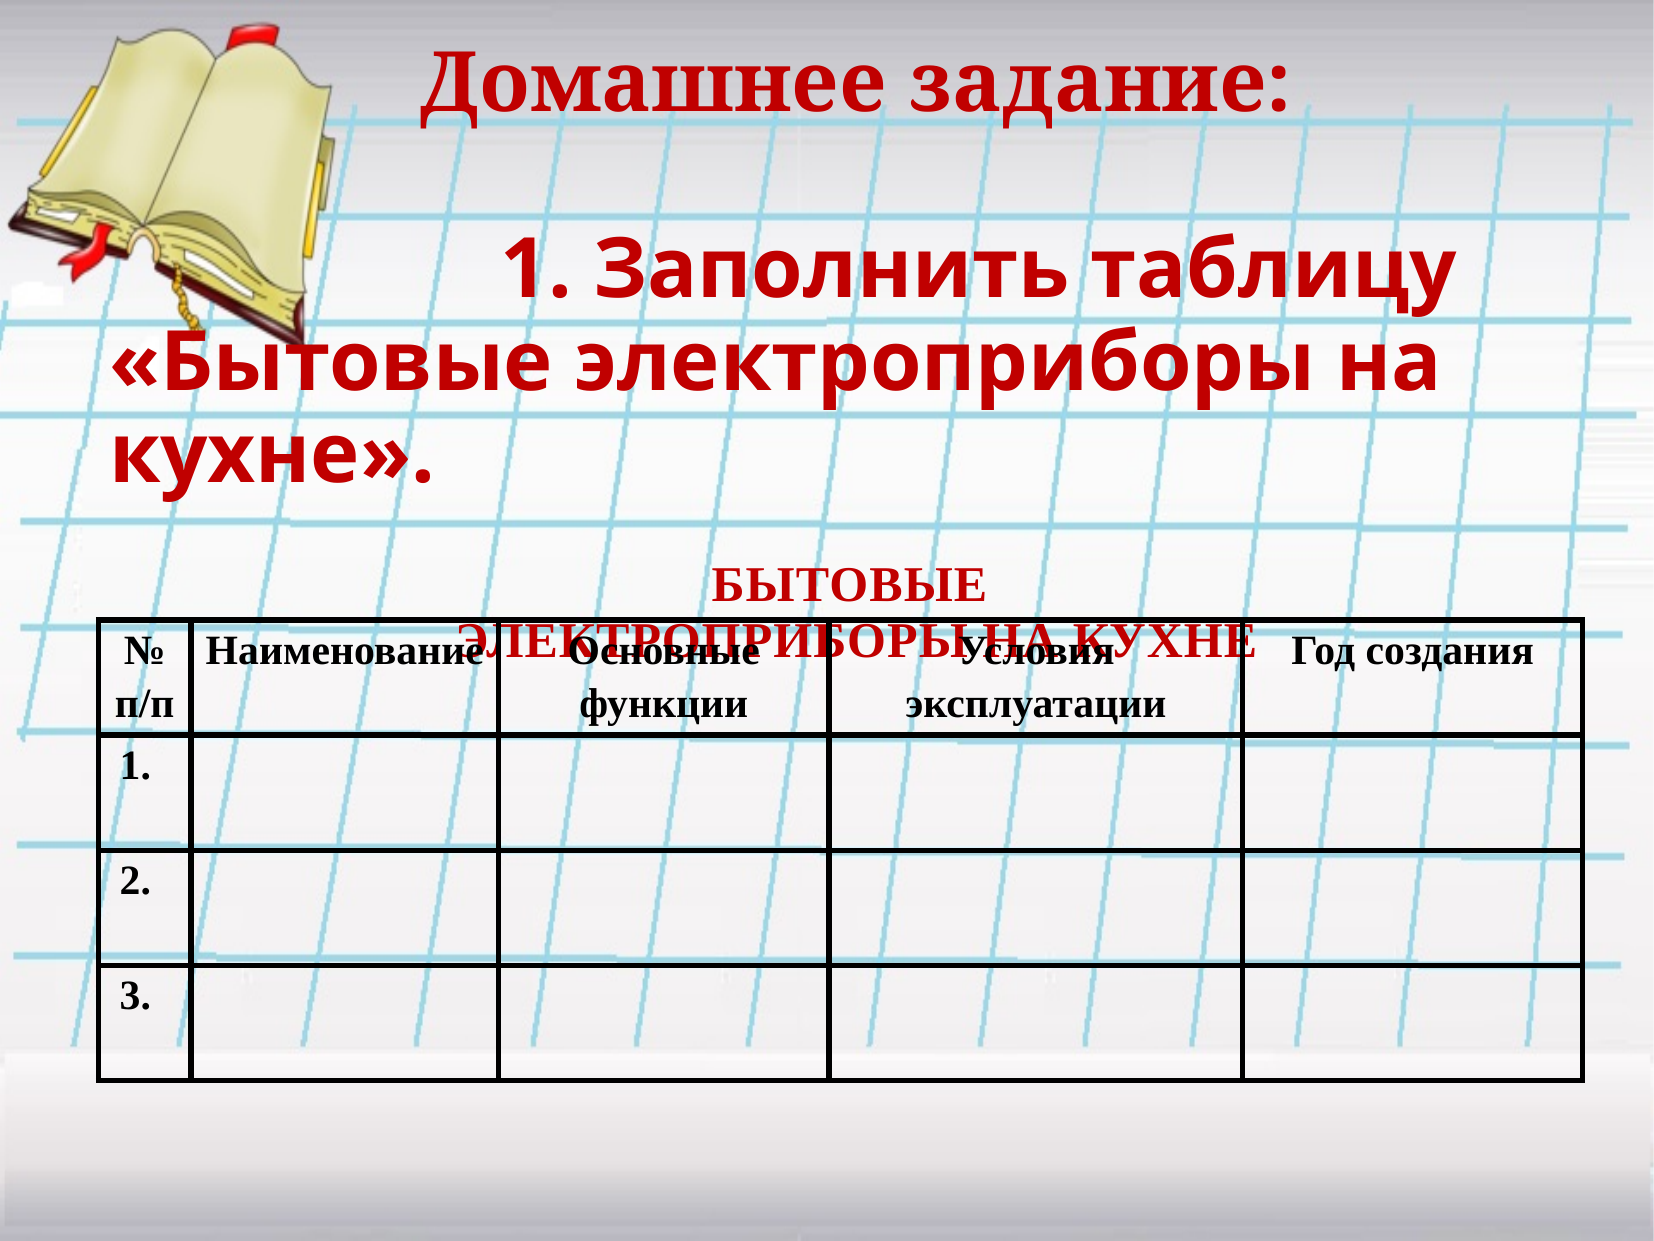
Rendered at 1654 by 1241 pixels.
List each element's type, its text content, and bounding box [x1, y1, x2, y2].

table_header № п/п [101, 623, 188, 732]
table_cell [194, 853, 496, 963]
table_cell [832, 738, 1240, 848]
table_cell [832, 853, 1240, 963]
table_cell [1245, 968, 1580, 1078]
table_cell [194, 738, 496, 848]
table_cell 1. [101, 738, 188, 848]
table_header Наименование [194, 623, 496, 732]
table_cell [501, 738, 826, 848]
table_header Год создания [1245, 623, 1580, 732]
table_header Основные функции [501, 623, 826, 732]
table_cell [832, 968, 1240, 1078]
table_cell [1245, 853, 1580, 963]
table_cell 3. [101, 968, 188, 1078]
picture [0, 0, 1654, 1241]
table_header Условия эксплуатации [832, 623, 1240, 732]
table_cell [501, 968, 826, 1078]
text_box Домашнее задание: 1. Заполнить таблицу «Бытовые электроприборы на кухне». БЫТОВЫЕ ЭЛЕКТРОПРИБОРЫ НА КУХНЕ [94, 29, 1619, 677]
table_cell [501, 853, 826, 963]
table_cell [194, 968, 496, 1078]
table_cell [1245, 738, 1580, 848]
table_cell 2. [101, 853, 188, 963]
